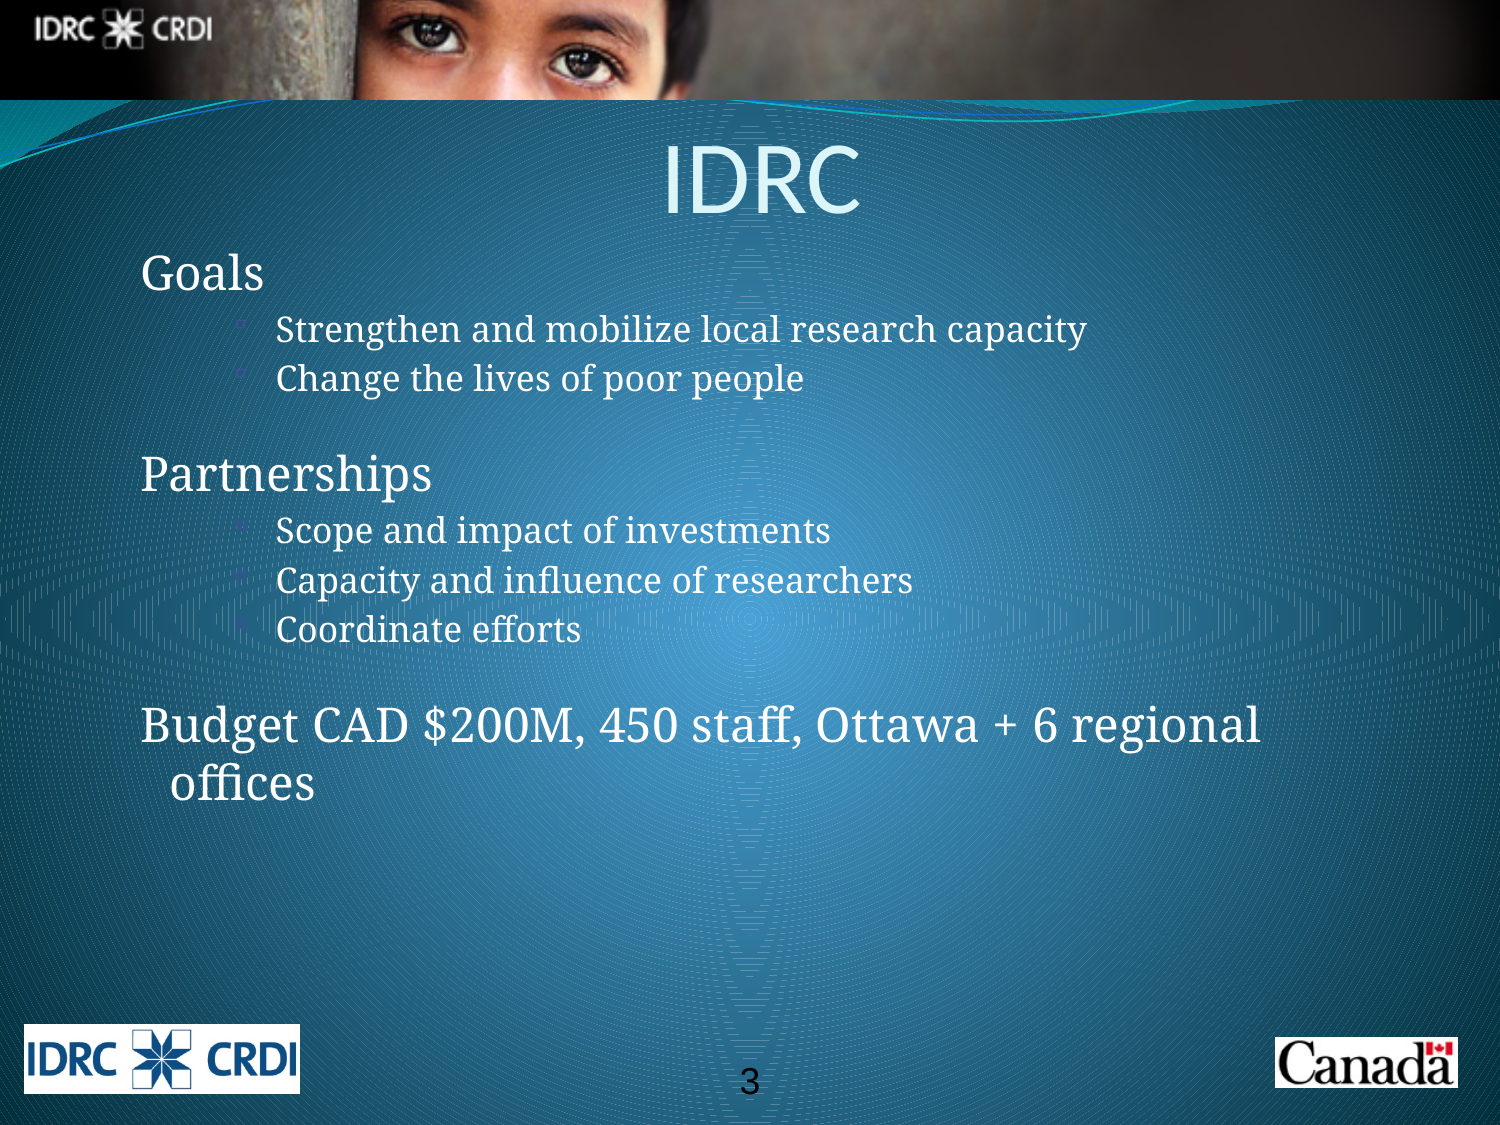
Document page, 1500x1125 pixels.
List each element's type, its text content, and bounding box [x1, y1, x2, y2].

picture [24, 1024, 300, 1094]
picture [0, 0, 1500, 100]
picture [1275, 1037, 1458, 1088]
title IDRC [124, 99, 1376, 234]
list Goals Strengthen and mobilize local research capacity Change the lives of poor people Partnerships Scope and impact of investments Capacity and influence of researchers Coordinate efforts Budget CAD $200M, 450 staff, Ottawa + 6 regional offices [124, 234, 1376, 950]
